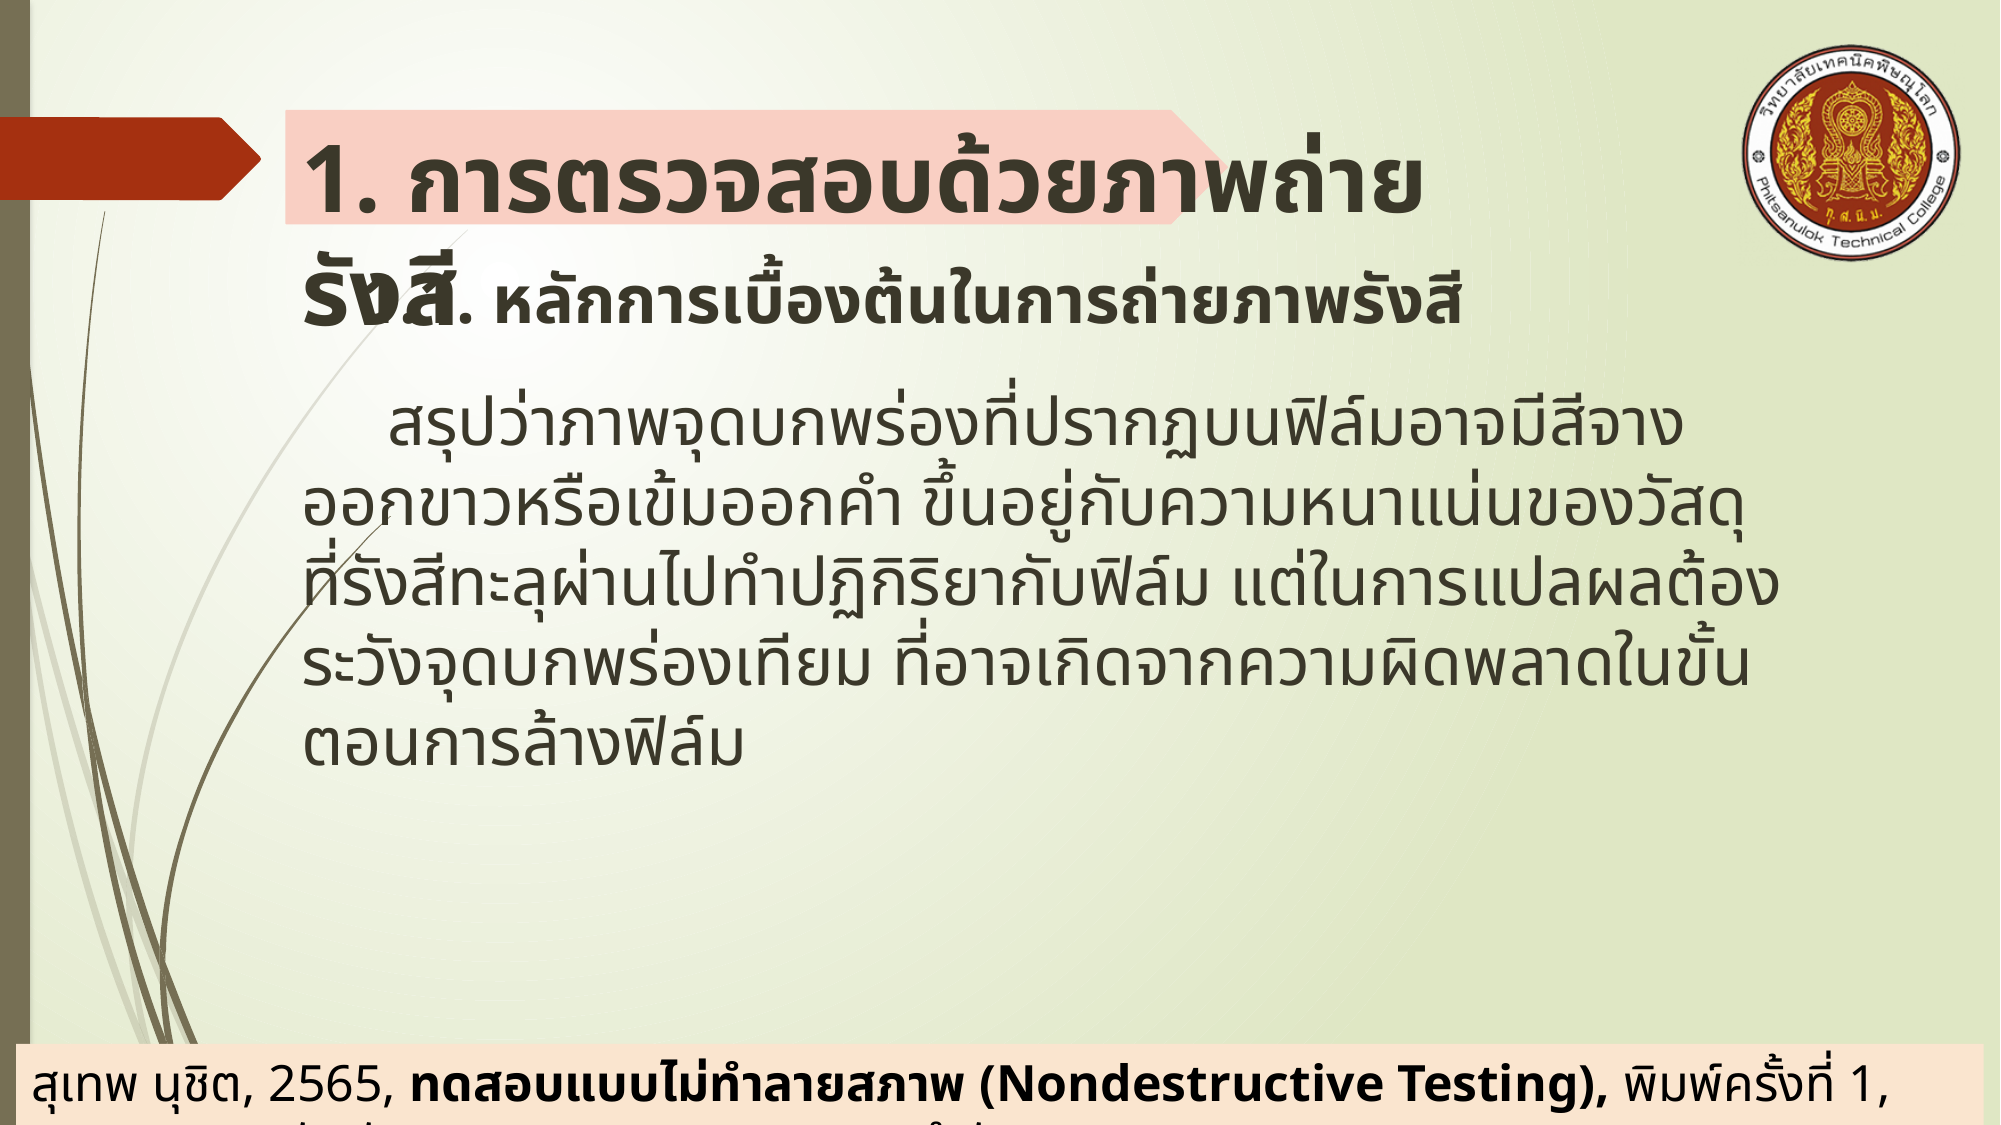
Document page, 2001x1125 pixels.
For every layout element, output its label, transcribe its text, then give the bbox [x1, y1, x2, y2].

text_box สุเทพ นุชิต, 2565, ทดสอบแบบไม่ทำลายสภาพ (Nondestructive Testing), พิมพ์ครั้งที่ 1, กรุงเทพฯ;บริษัทพัฒนาคุณภาพวิชาการ (พว.) จำกัด. [16, 1043, 1984, 1125]
picture [1737, 42, 1965, 267]
text_box 1.1. หลักการเบื้องต้นในการถ่ายภาพรังสี [346, 249, 1965, 345]
title 1. การตรวจสอบด้วยภาพถ่ายรังสี [286, 111, 1473, 224]
text_box สรุปว่าภาพจุดบกพร่องที่ปรากฏบนฟิล์มอาจมีสีจางออกขาวหรือเข้มออกคำ ขึ้นอยู่กับความหนาแน่นของวัสดุที่รังสีทะลุผ่านไปทำปฏิกิริยากับฟิล์ม แต่ในการแปลผลต้องระวังจุดบกพร่องเทียม ที่อาจเกิดจากความผิดพลาดในขั้นตอนการล้างฟิล์ม [286, 371, 1801, 866]
